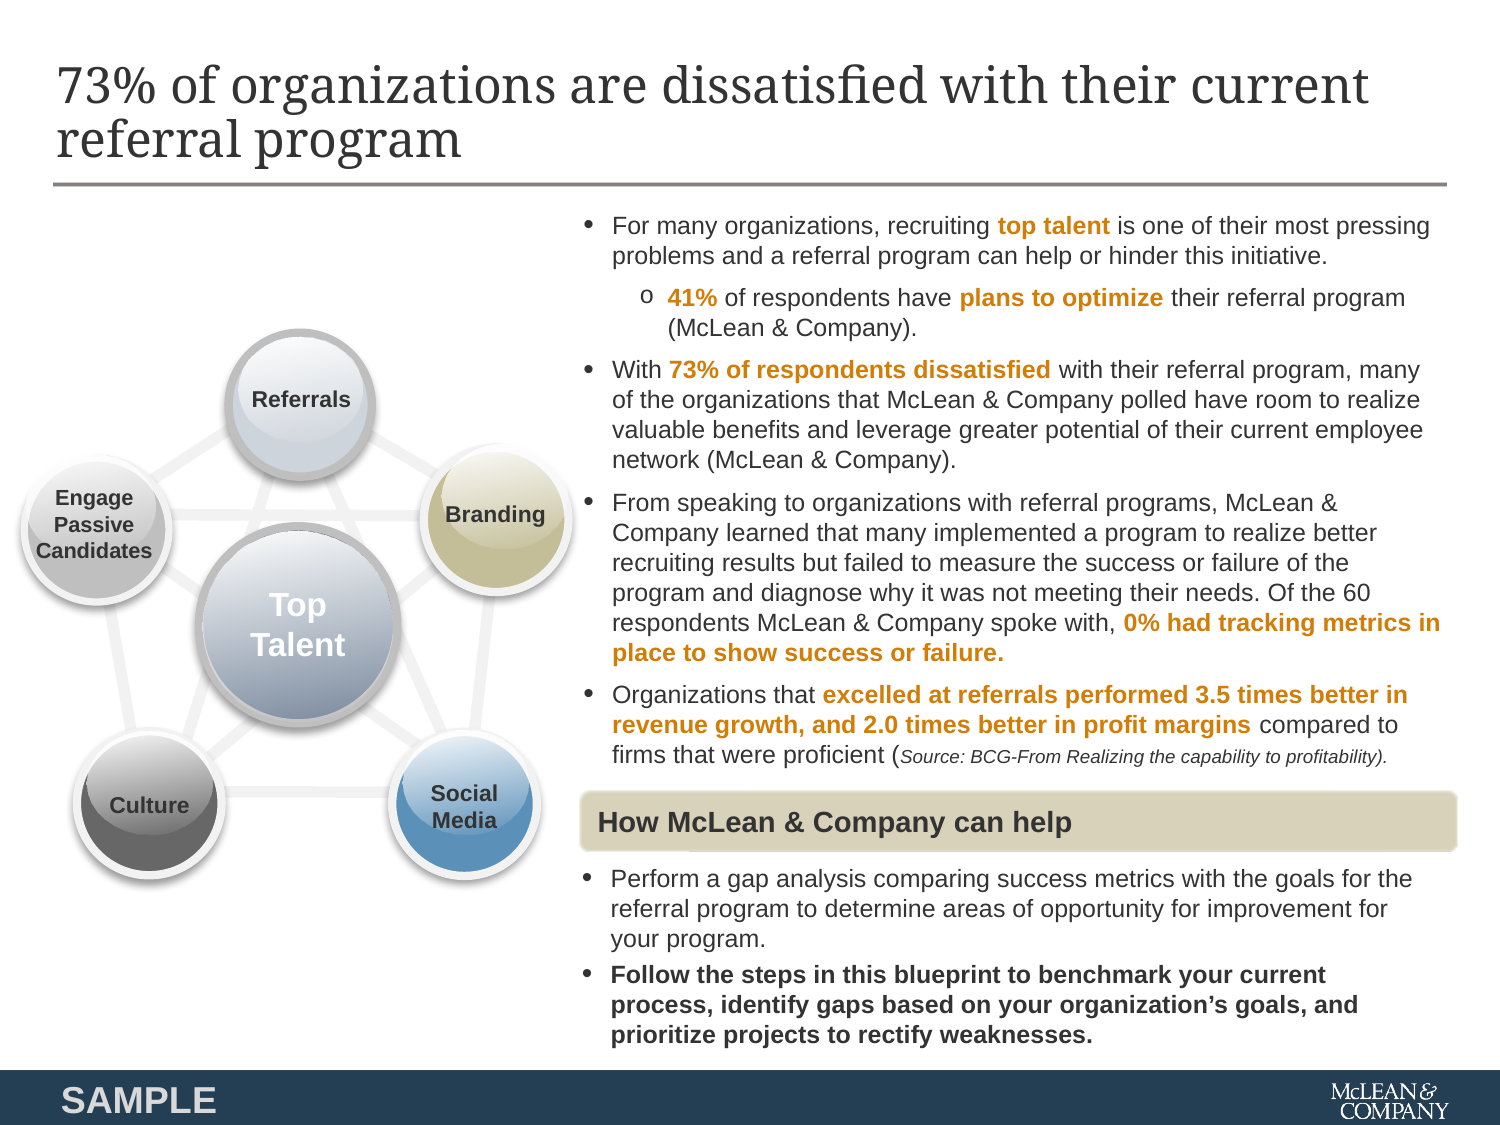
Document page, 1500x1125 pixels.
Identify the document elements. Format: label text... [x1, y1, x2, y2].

text_box For many organizations, recruiting top talent is one of their most pressing problems and a referral program can help or hinder this initiative. 41% of respondents have plans to optimize their referral program (McLean & Company). With 73% of respondents dissatisfied with their referral program, many of the organizations that McLean & Company polled have room to realize valuable benefits and leverage greater potential of their current employee network (McLean & Company). From speaking to organizations with referral programs, McLean & Company learned that many implemented a program to realize better recruiting results but failed to measure the success or failure of the program and diagnose why it was not meeting their needs. Of the 60 respondents McLean & Company spoke with, 0% had tracking metrics in place to show success or failure. Organizations that excelled at referrals performed 3.5 times better in revenue growth, and 2.0 times better in profit margins compared to firms that were proficient (Source: BCG-From Realizing the capability to profitability). [568, 201, 1458, 780]
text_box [0, 1070, 1500, 1125]
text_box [23, 332, 569, 877]
text_box Perform a gap analysis comparing success metrics with the goals for the referral program to determine areas of opportunity for improvement for your program. Follow the steps in this blueprint to benchmark your current process, identify gaps based on your organization’s goals, and prioritize projects to rectify weaknesses. [566, 836, 1445, 1068]
title 73% of organizations are dissatisfied with their current referral program [41, 42, 1457, 185]
text_box How McLean & Company can help [581, 792, 1457, 851]
